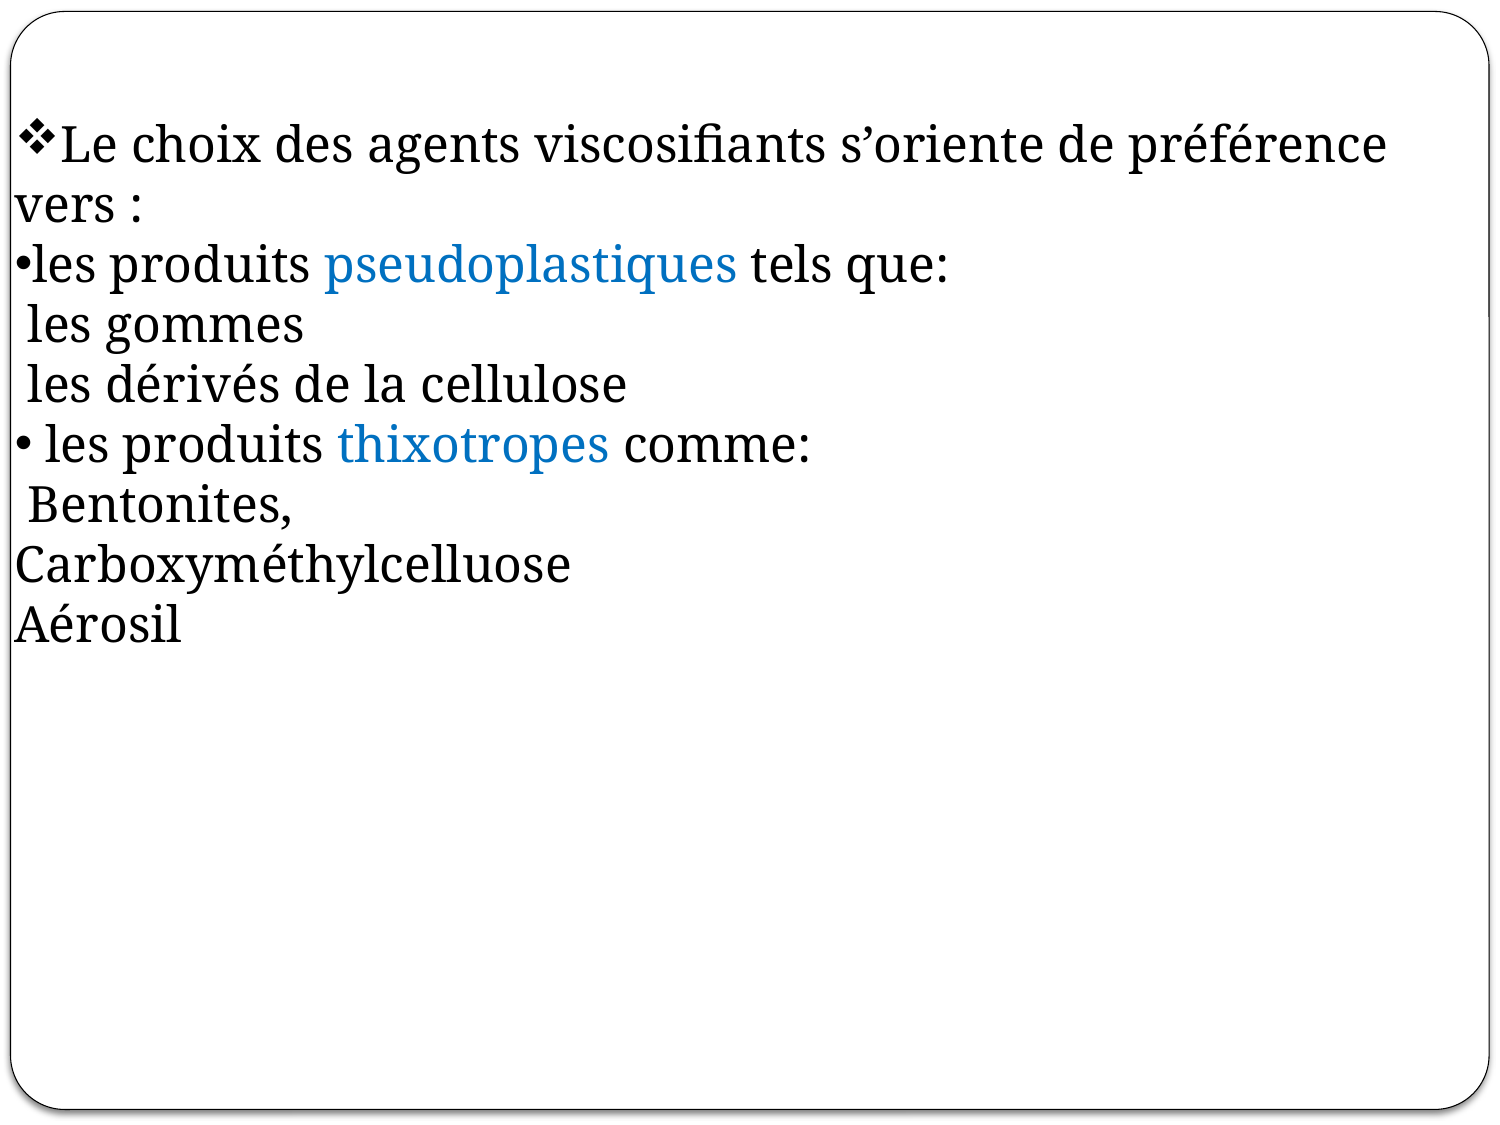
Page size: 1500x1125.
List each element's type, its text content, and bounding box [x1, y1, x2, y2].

text_box Le choix des agents viscosifiants s’oriente de préférence vers : les produits pseudoplastiques tels que: les gommes les dérivés de la cellulose les produits thixotropes comme: Bentonites, Carboxyméthylcelluose Aérosil [0, 105, 1500, 661]
